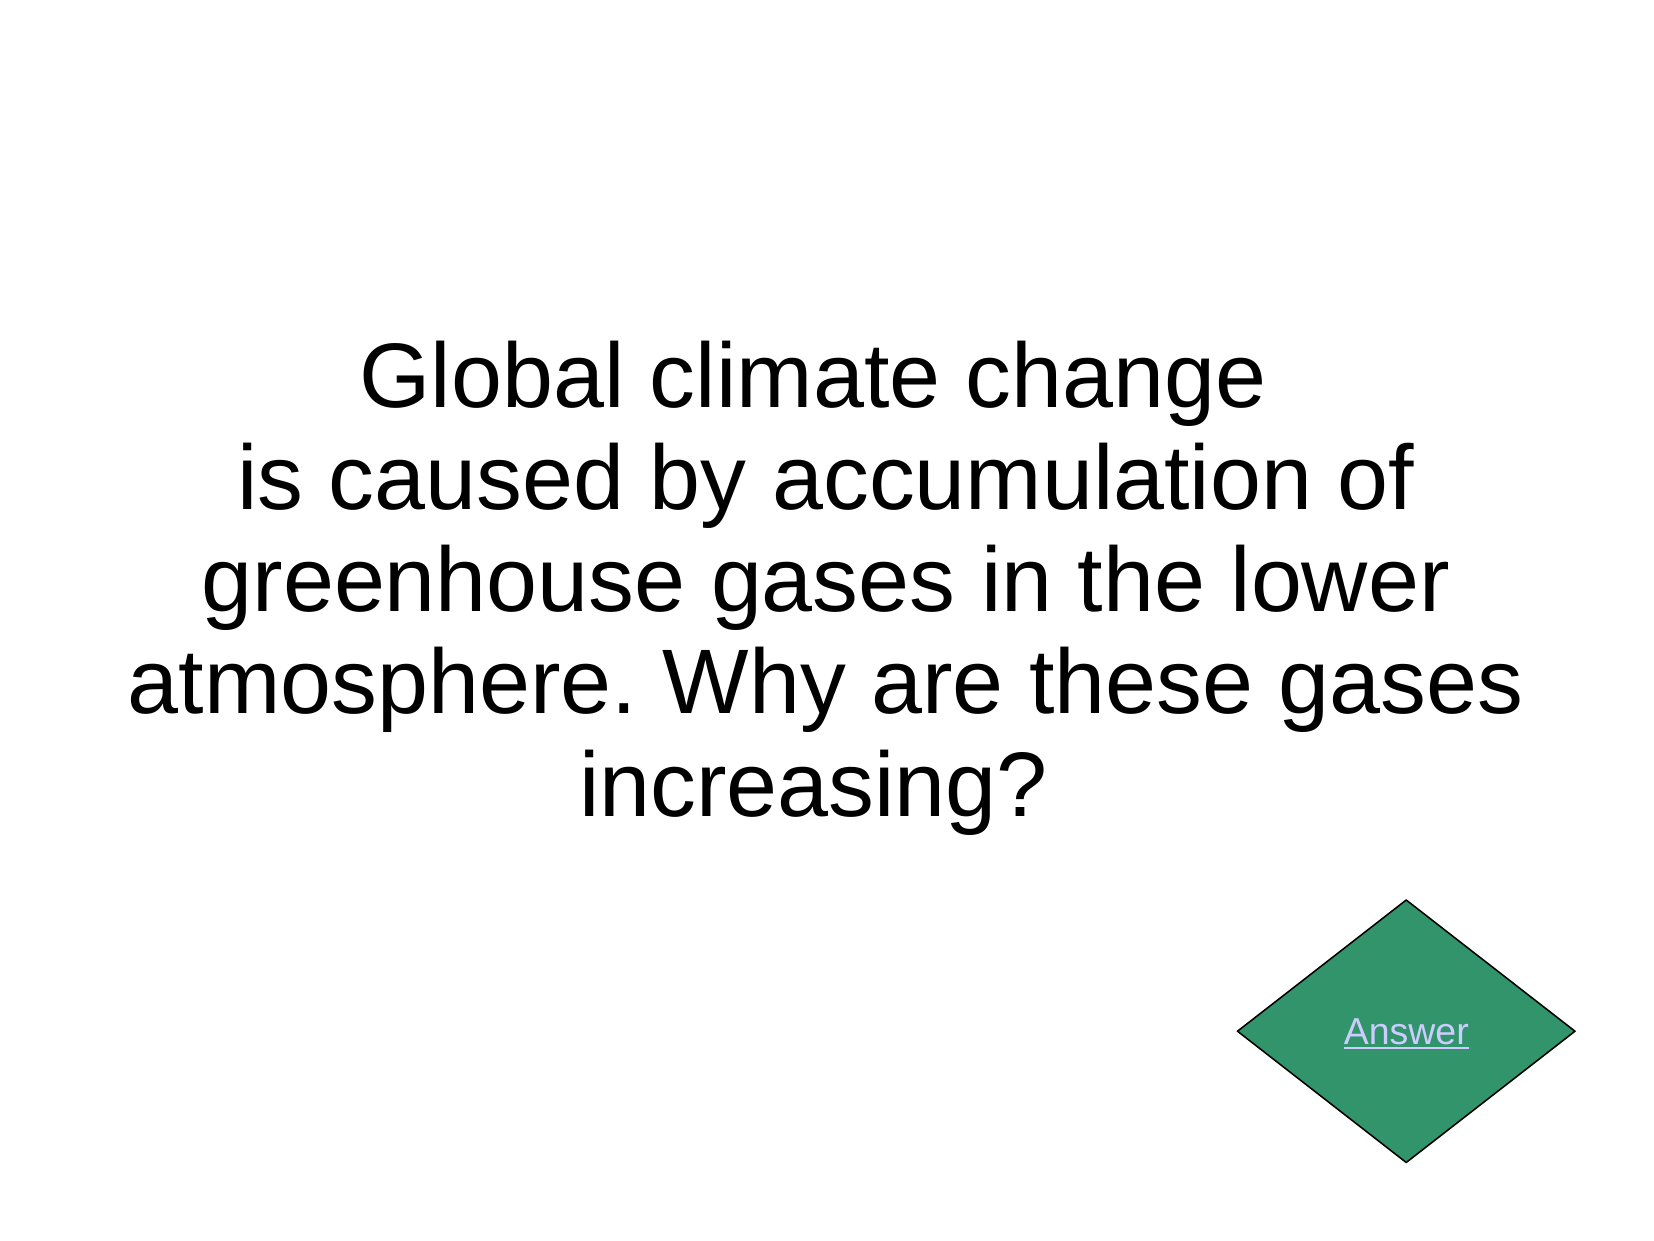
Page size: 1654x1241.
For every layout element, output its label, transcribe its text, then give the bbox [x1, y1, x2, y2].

text_box Answer [1237, 900, 1576, 1163]
text_box Global climate change is caused by accumulation of greenhouse gases in the lower atmosphere. Why are these gases increasing? [82, 56, 1571, 1101]
